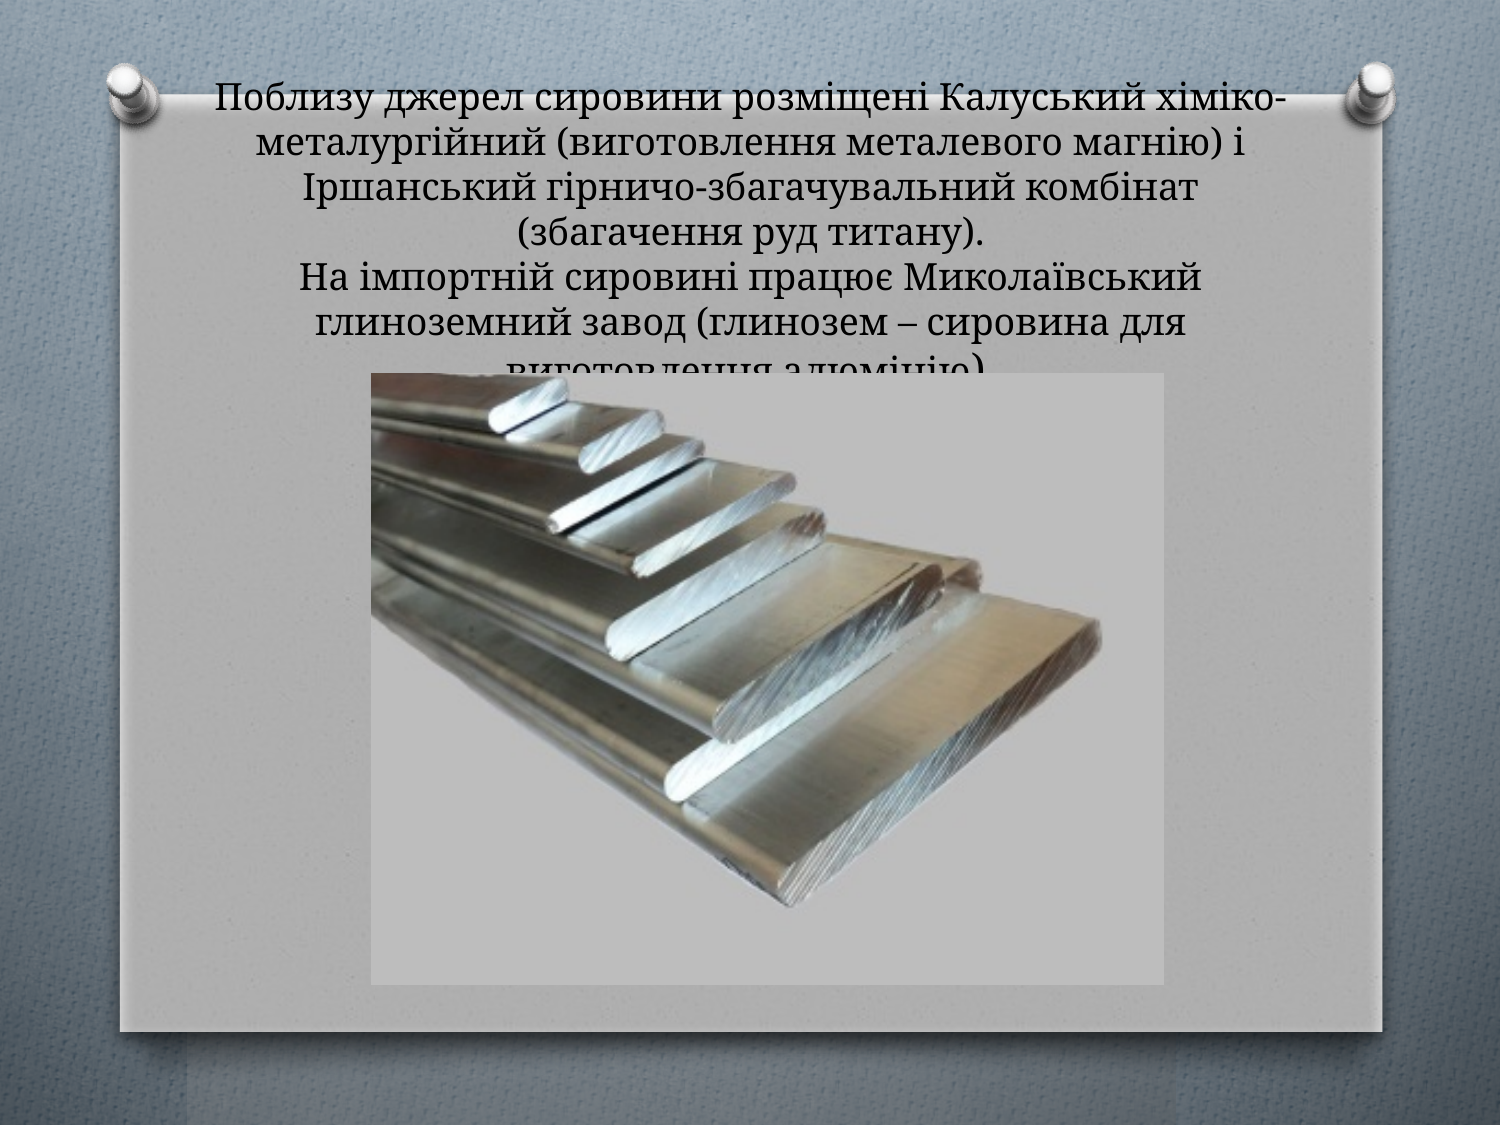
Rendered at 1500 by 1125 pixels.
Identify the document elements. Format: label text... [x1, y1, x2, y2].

title Поблизу джерел сировини розміщені Калуський хіміко-металургійний (виготовлення металевого магнію) і Іршанський гірничо-збагачувальний комбінат (збагачення руд титану). На імпортній сировині працює Миколаївський глиноземний завод (глинозем – сировина для виготовлення алюмінію). [179, 134, 1323, 332]
picture [75, 29, 198, 153]
picture [1317, 35, 1439, 156]
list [371, 373, 1164, 985]
